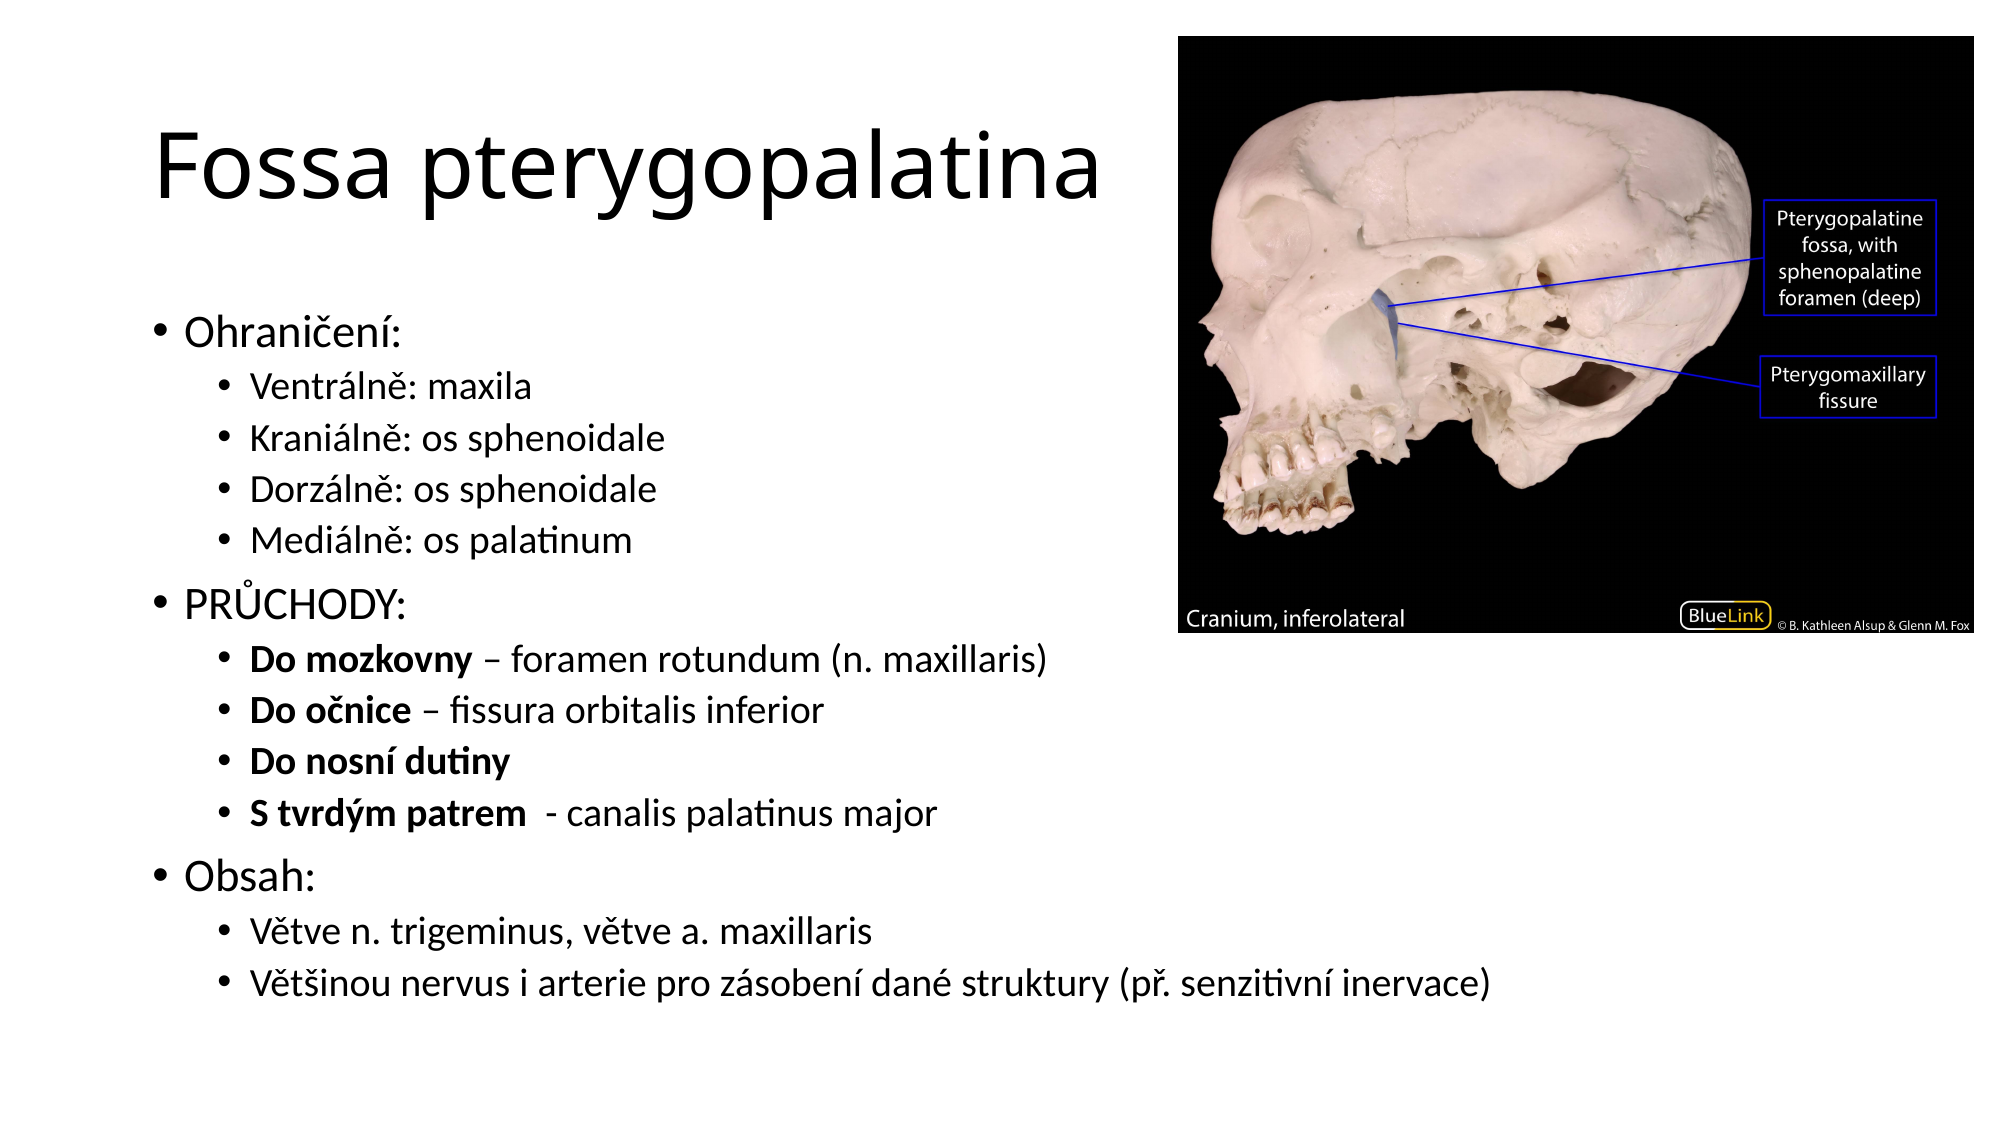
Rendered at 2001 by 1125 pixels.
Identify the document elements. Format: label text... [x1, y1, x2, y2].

title Fossa pterygopalatina [137, 59, 1178, 278]
picture [1178, 36, 1974, 633]
list Ohraničení: Ventrálně: maxila Kraniálně: os sphenoidale Dorzálně: os sphenoidale Mediálně: os palatinum PRŮCHODY: Do mozkovny – foramen rotundum (n. maxillaris) Do očnice – fissura orbitalis inferior Do nosní dutiny S tvrdým patrem - canalis palatinus major Obsah: Větve n. trigeminus, větve a. maxillaris Většinou nervus i arterie pro zásobení dané struktury (př. senzitivní inervace) [137, 299, 1863, 1014]
